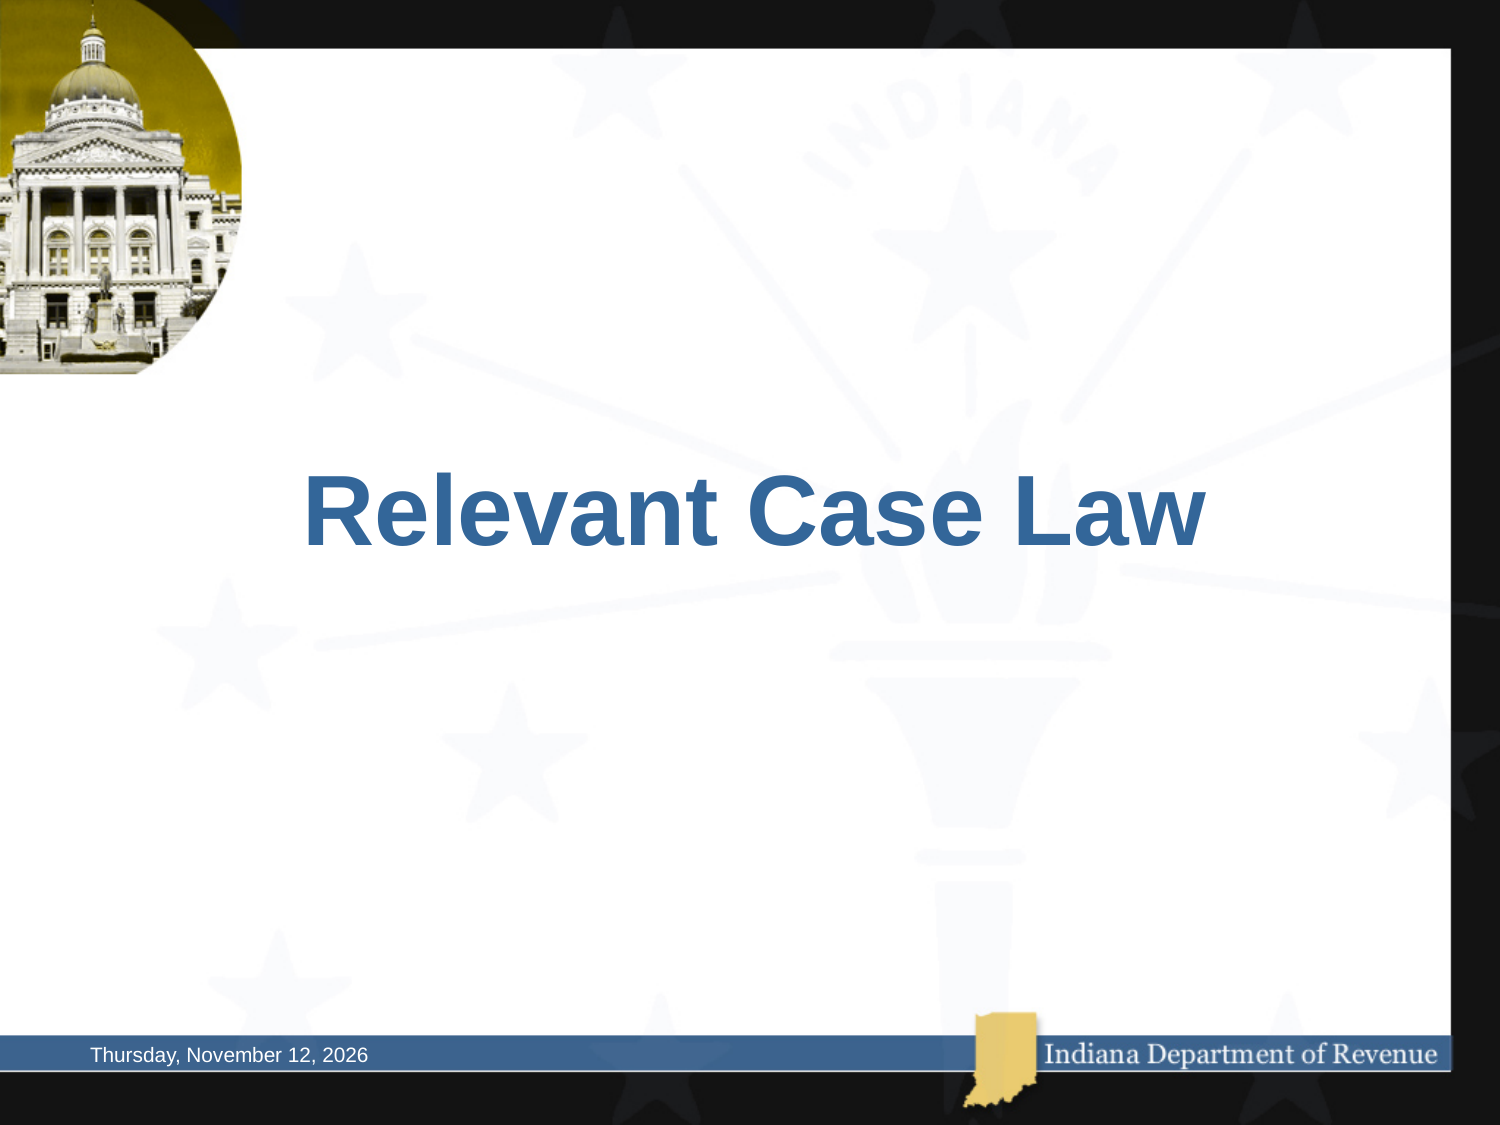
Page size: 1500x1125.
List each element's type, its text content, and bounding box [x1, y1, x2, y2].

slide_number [74, 1034, 426, 1113]
picture [0, 0, 1500, 1125]
list Relevant Case Law [287, 437, 1263, 588]
